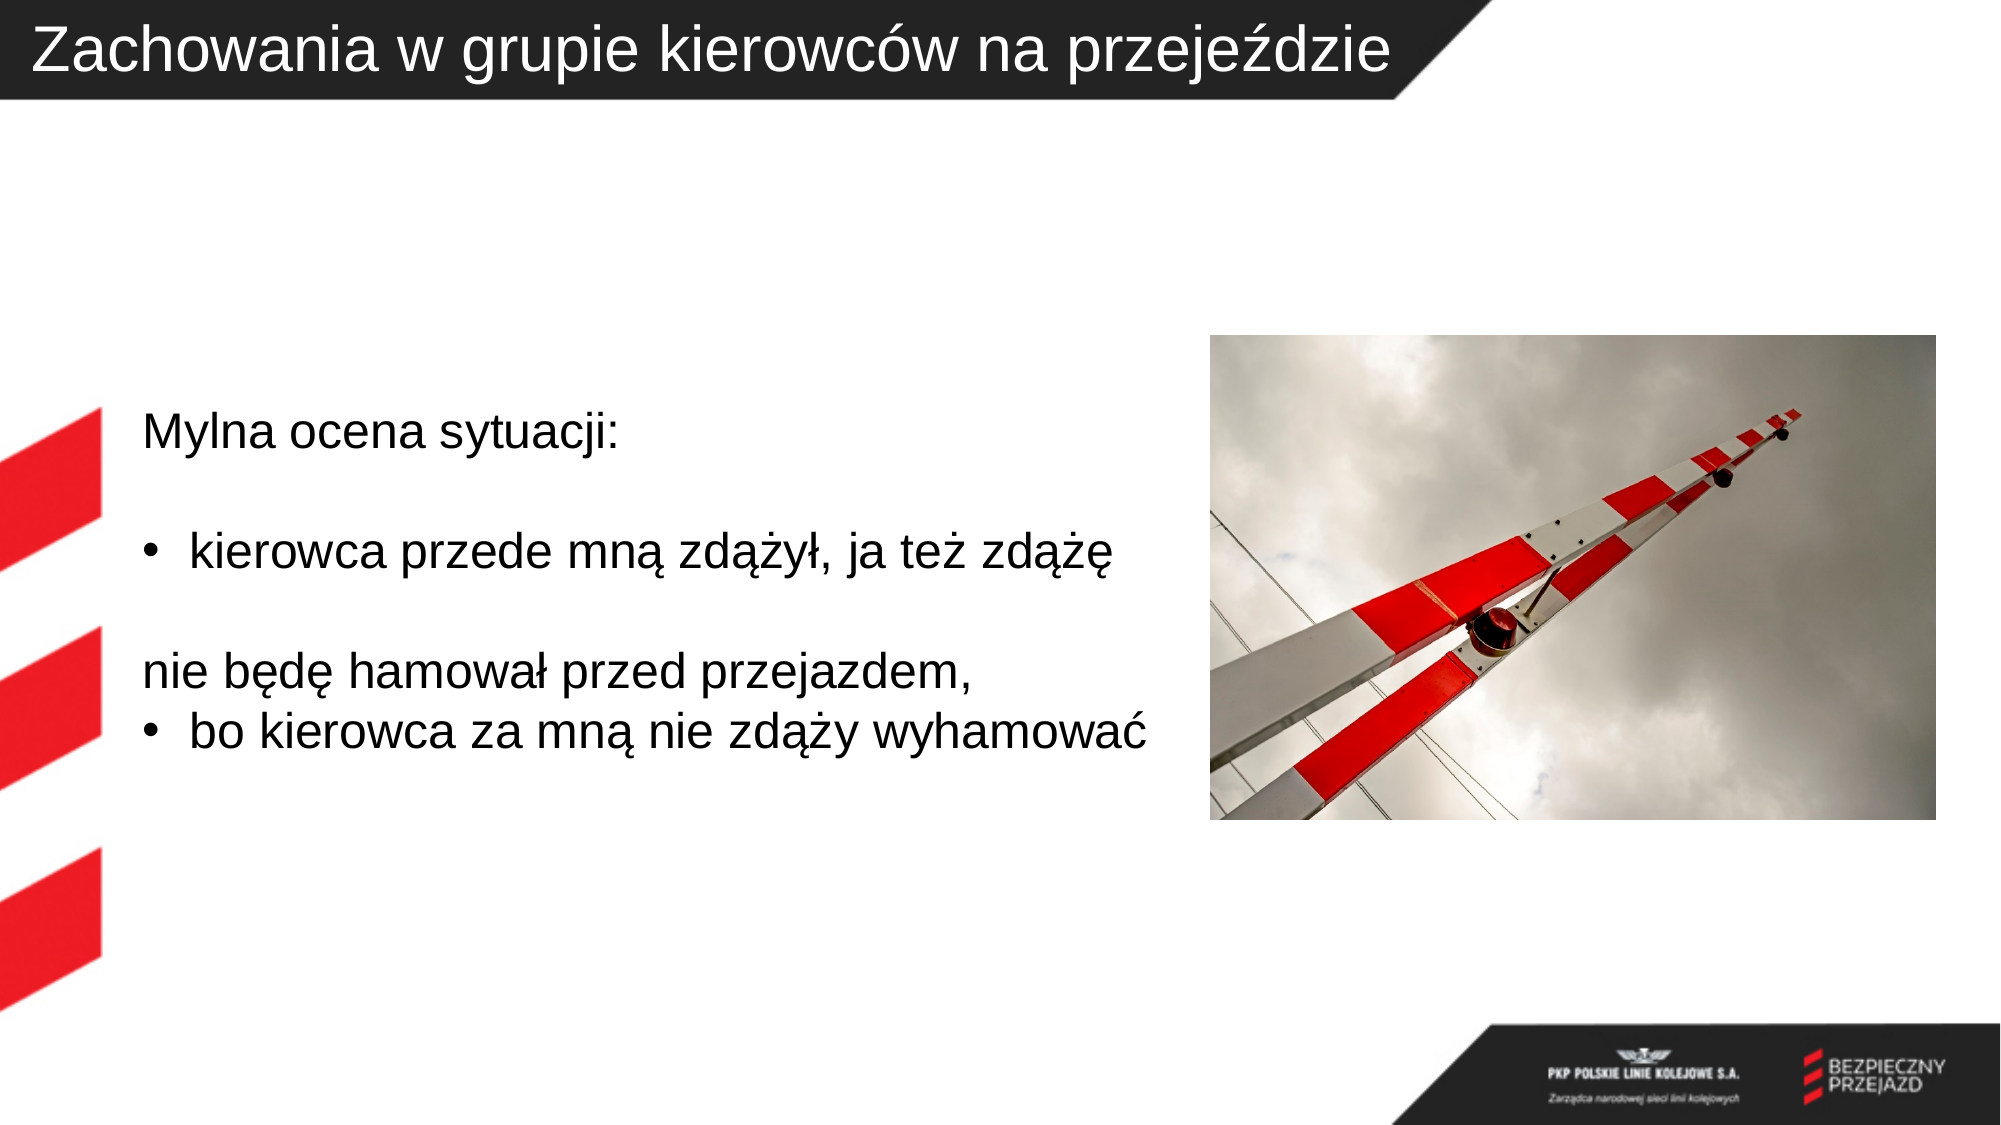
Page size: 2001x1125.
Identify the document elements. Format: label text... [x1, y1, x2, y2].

picture [0, 0, 2001, 1125]
text_box Zachowania w grupie kierowców na przejeździe [17, 23, 1743, 78]
text_box Mylna ocena sytuacji: kierowca przede mną zdążył, ja też zdążę nie będę hamował przed przejazdem, bo kierowca za mną nie zdąży wyhamować [128, 391, 1191, 767]
